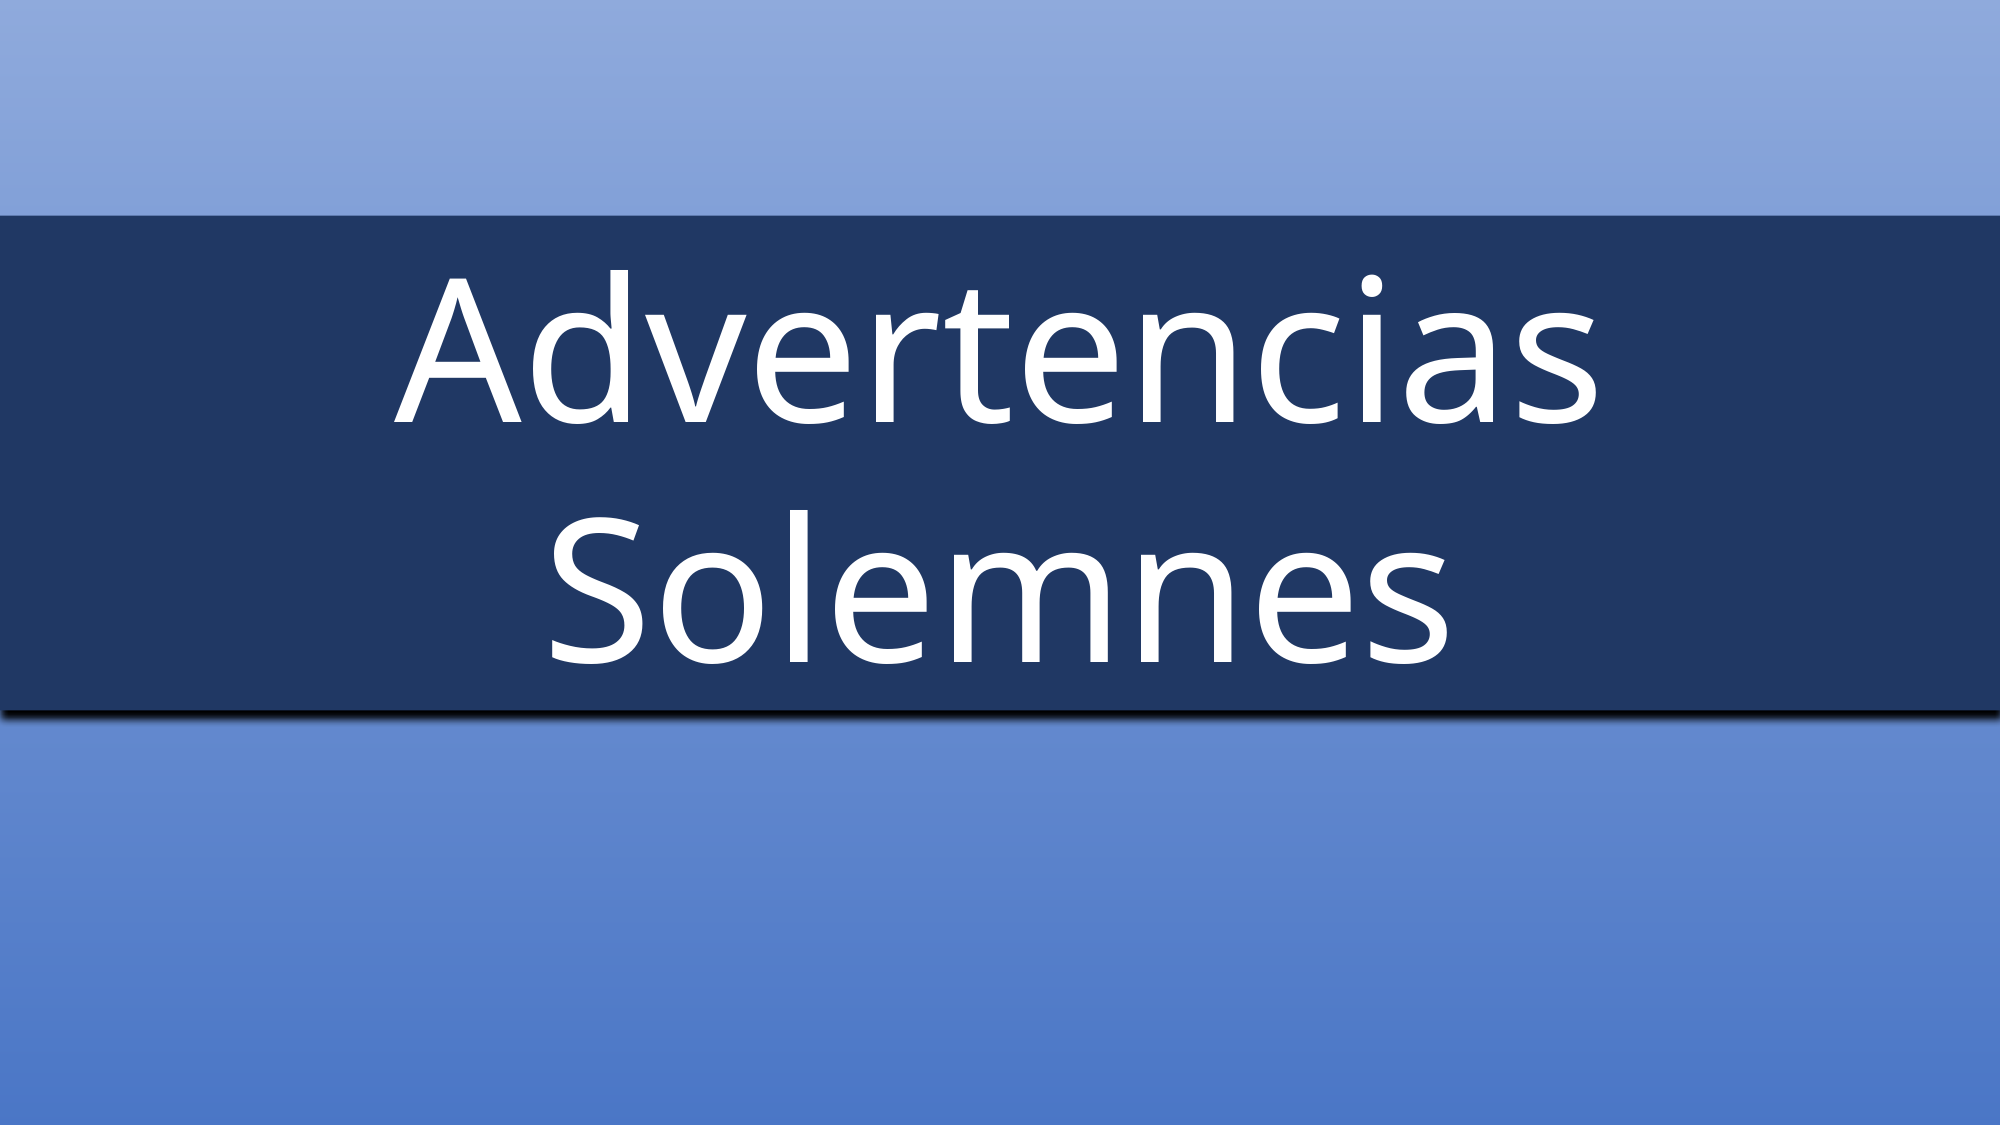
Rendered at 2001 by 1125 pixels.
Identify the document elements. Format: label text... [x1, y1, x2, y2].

text_box Advertencias Solemnes [0, 215, 2000, 711]
